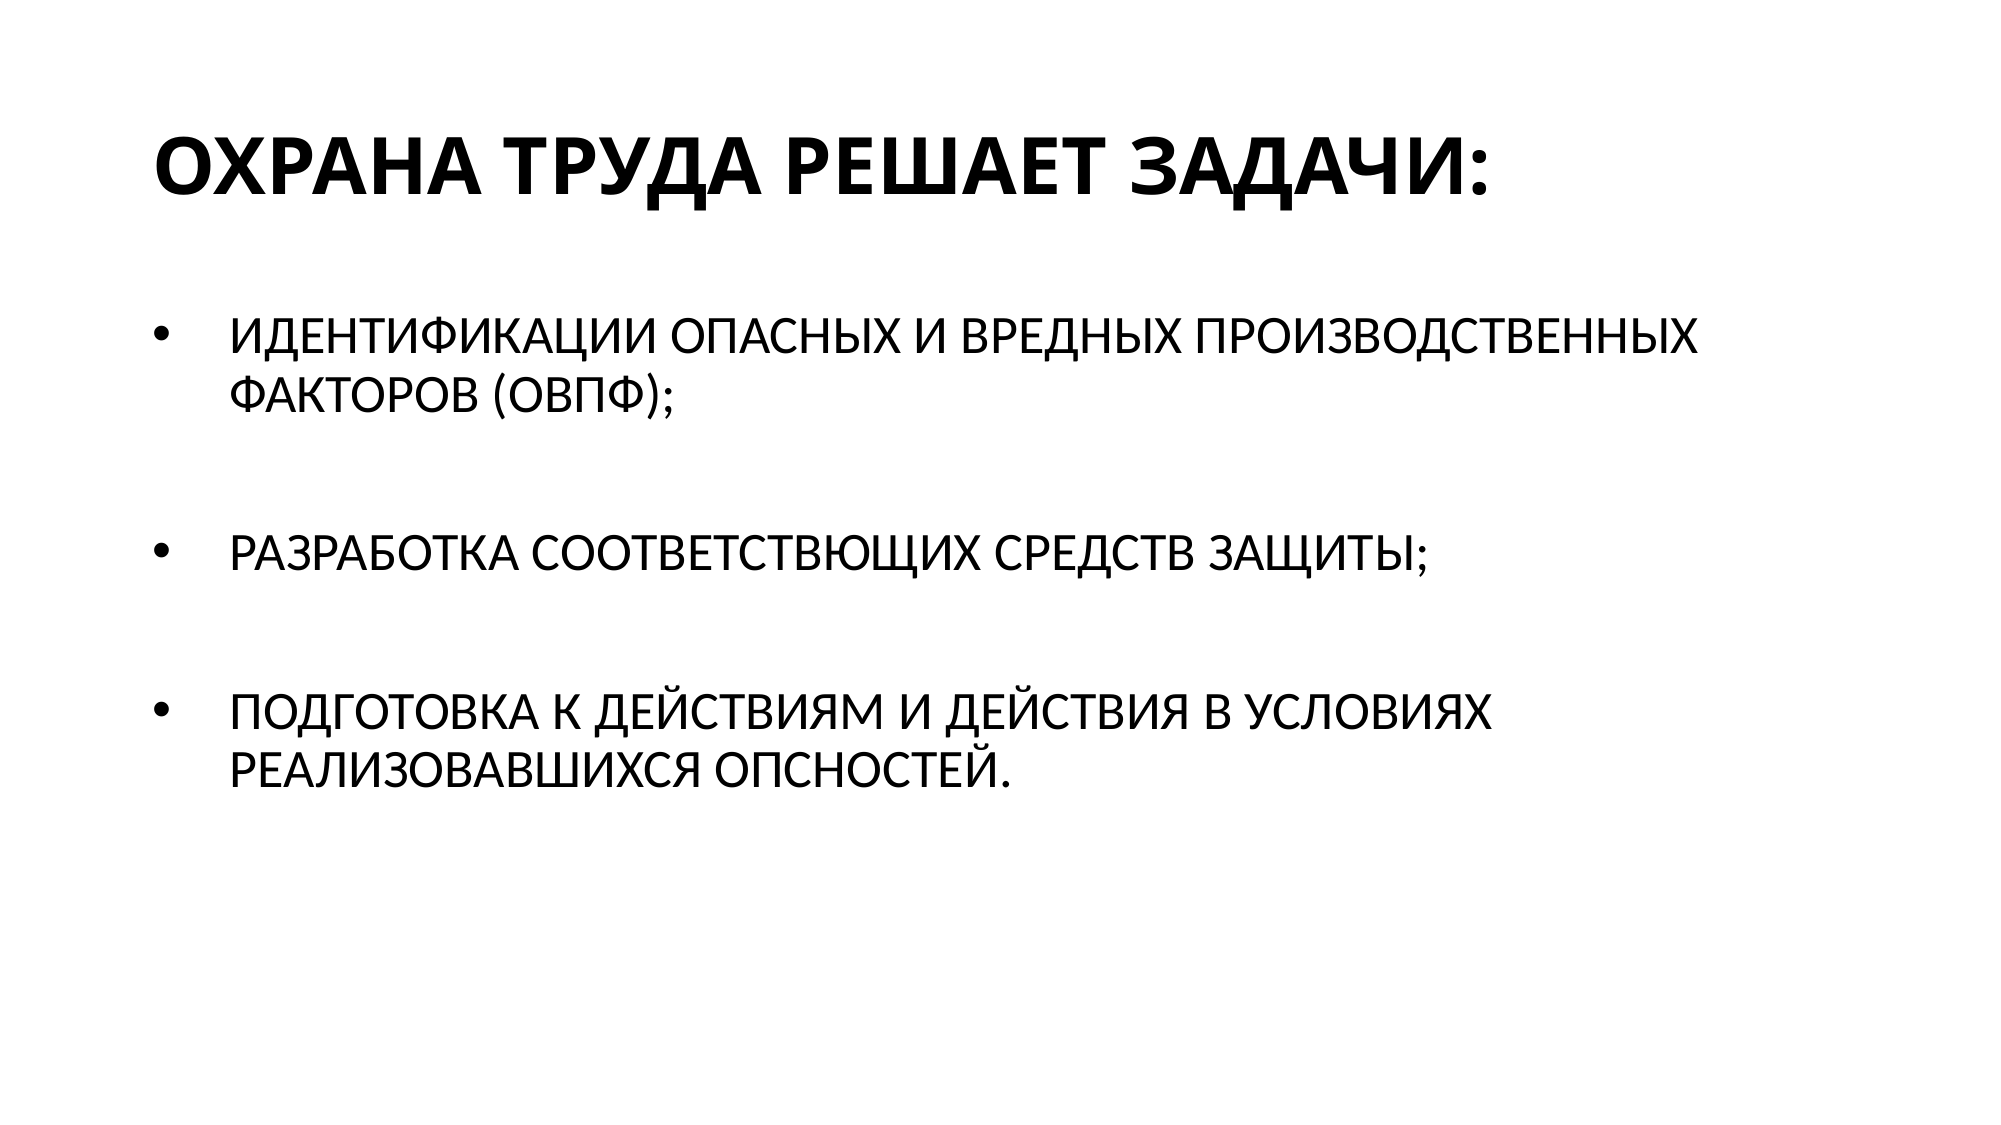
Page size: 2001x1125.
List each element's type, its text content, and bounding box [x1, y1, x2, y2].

title ОХРАНА ТРУДА РЕШАЕТ ЗАДАЧИ: [137, 59, 1863, 278]
list ИДЕНТИФИКАЦИИ ОПАСНЫХ И ВРЕДНЫХ ПРОИЗВОДСТВЕННЫХ ФАКТОРОВ (ОВПФ); РАЗРАБОТКА СООТВЕТСТВЮЩИХ СРЕДСТВ ЗАЩИТЫ; ПОДГОТОВКА К ДЕЙСТВИЯМ И ДЕЙСТВИЯ В УСЛОВИЯХ РЕАЛИЗОВАВШИХСЯ ОПСНОСТЕЙ. [137, 299, 1863, 1014]
